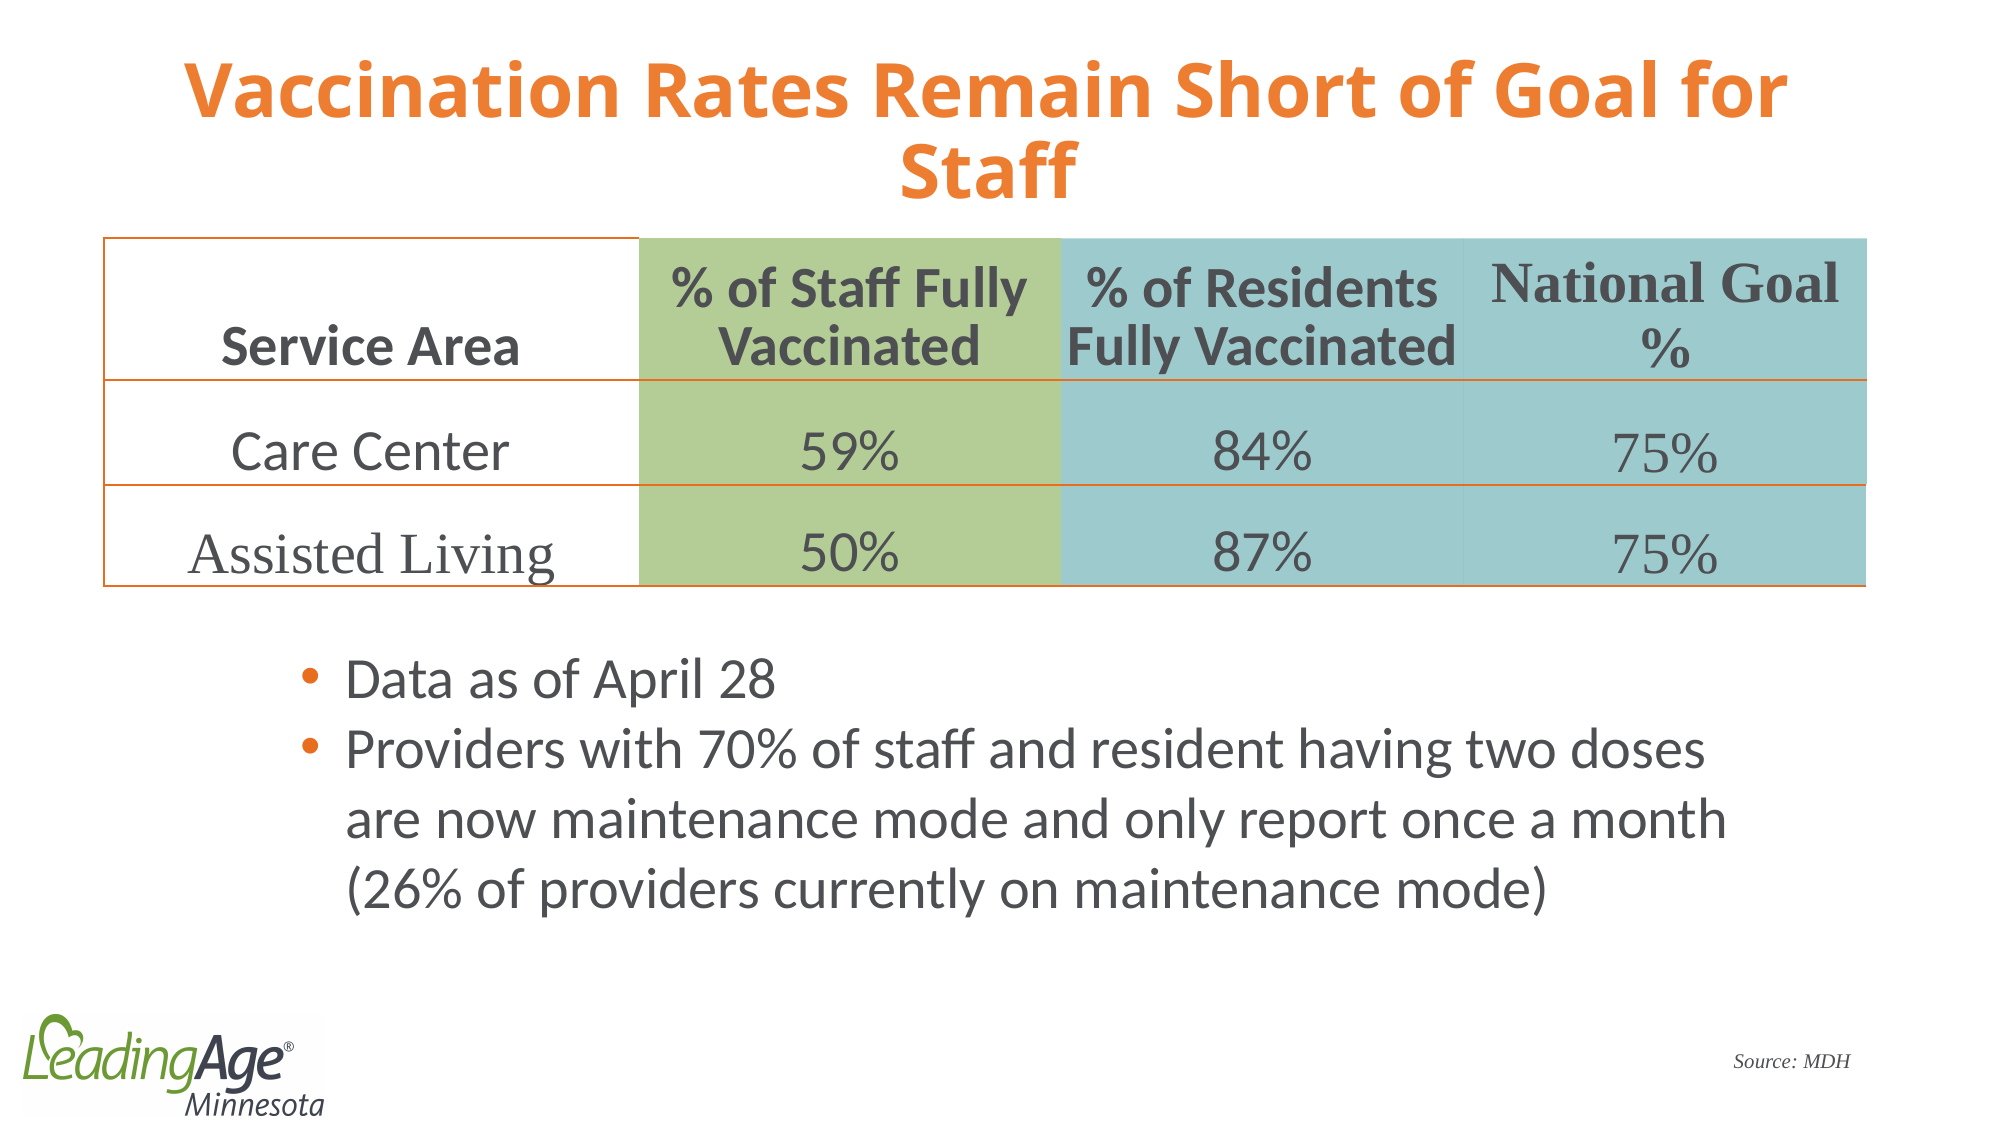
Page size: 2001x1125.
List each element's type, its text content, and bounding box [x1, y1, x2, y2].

table_header Service Area [105, 239, 639, 379]
table_cell 84% [1061, 381, 1464, 484]
table_cell Assisted Living [105, 486, 639, 585]
table_cell Care Center [105, 381, 639, 484]
text_box Source: MDH [1719, 1040, 1866, 1080]
table_cell 87% [1061, 486, 1464, 585]
table_header % of Staff Fully Vaccinated [639, 238, 1061, 379]
table_cell 50% [639, 486, 1061, 585]
table_cell 75% [1464, 381, 1867, 484]
title Vaccination Rates Remain Short of Goal for Staff [151, 50, 1825, 217]
table_header % of Residents Fully Vaccinated [1061, 238, 1464, 379]
table_header National Goal % [1464, 238, 1867, 379]
table_cell 75% [1464, 486, 1866, 585]
table_cell 59% [639, 381, 1061, 484]
text_box Data as of April 28 Providers with 70% of staff and resident having two doses are now maintenance mode and only report once a month (26% of providers currently on maintenance mode) [255, 632, 1793, 973]
picture [23, 1014, 324, 1116]
